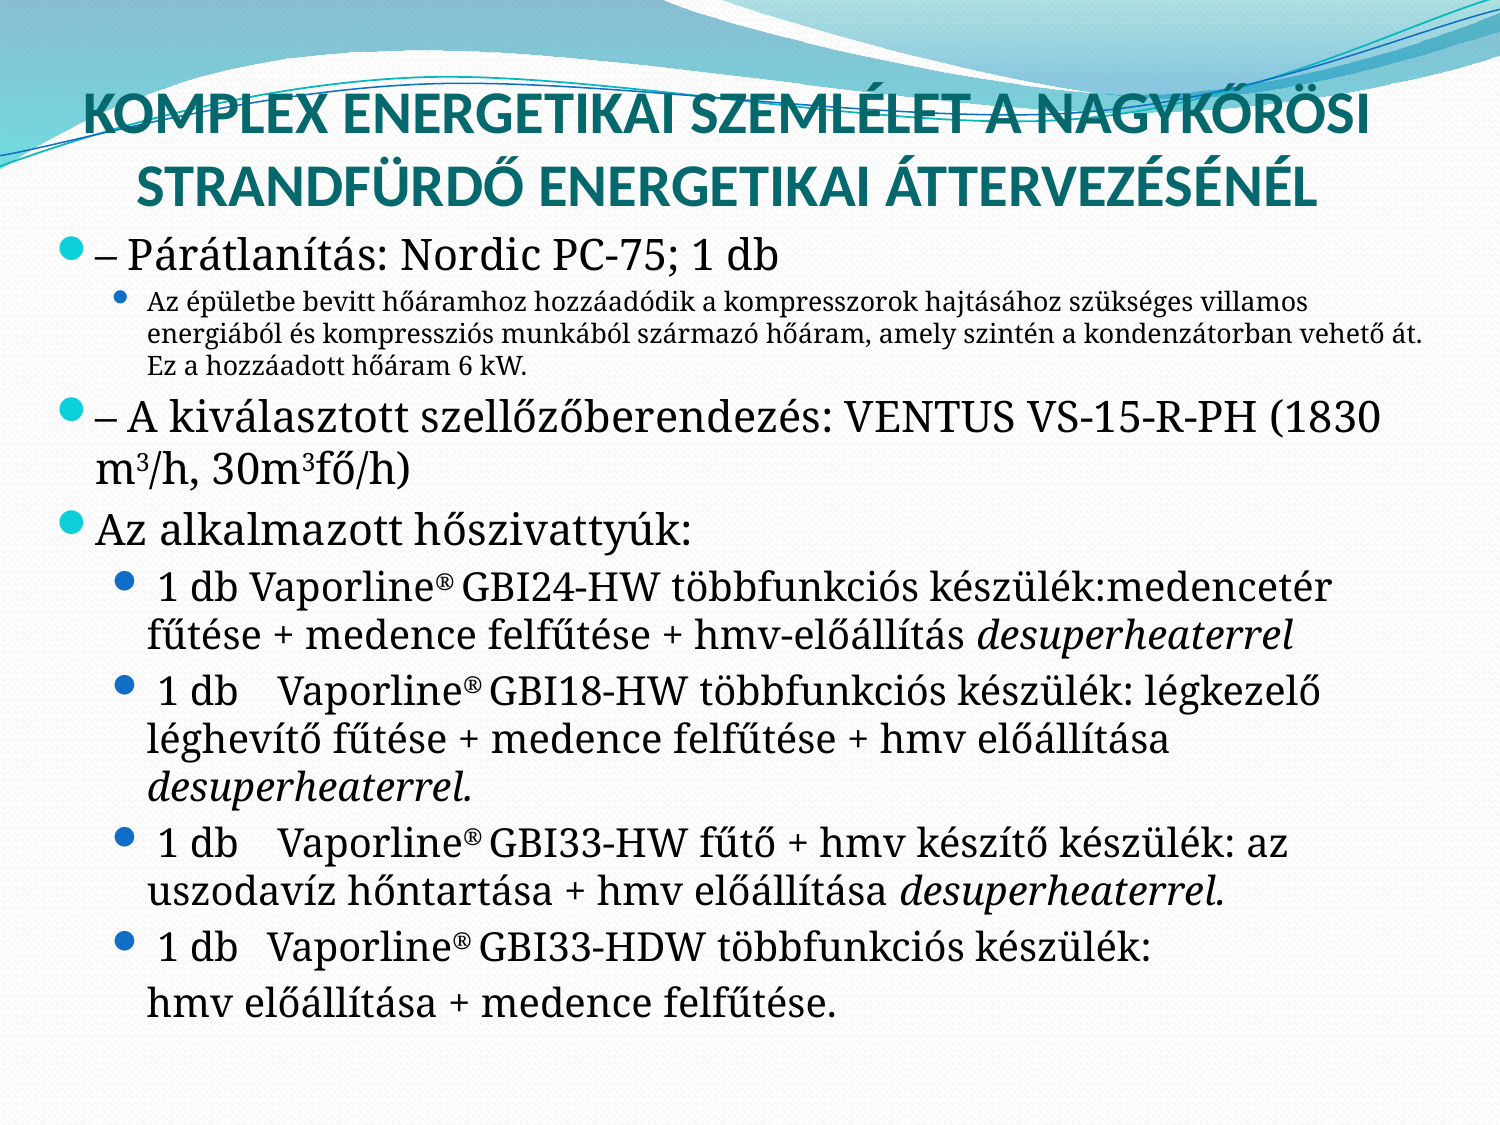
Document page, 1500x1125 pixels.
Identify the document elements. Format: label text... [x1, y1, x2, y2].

title Komplex energetikai szemlélet a nagykőrösi strandfürdő energetikai áttervezésénél [53, 30, 1404, 219]
list – Párátlanítás: Nordic PC-75; 1 db Az épületbe bevitt hőáramhoz hozzáadódik a kompresszorok hajtásához szükséges villamos energiából és kompressziós munkából származó hőáram, amely szintén a kondenzátorban vehető át. Ez a hozzáadott hőáram 6 kW. – A kiválasztott szellőzőberendezés: VENTUS VS-15-R-PH (1830 m3/h, 30m3fő/h) Az alkalmazott hőszivattyúk: 1 db Vaporline® GBI24-HW többfunkciós készülék:medencetér fűtése + medence felfűtése + hmv-előállítás desuperheaterrel 1 db Vaporline® GBI18-HW többfunkciós készülék: légkezelő léghevítő fűtése + medence felfűtése + hmv előállítása desuperheaterrel. 1 db Vaporline® GBI33-HW fűtő + hmv készítő készülék: az uszodavíz hőntartása + hmv előállítása desuperheaterrel. 1 db Vaporline® GBI33-HDW többfunkciós készülék: hmv előállítása + medence felfűtése. [41, 219, 1447, 1038]
